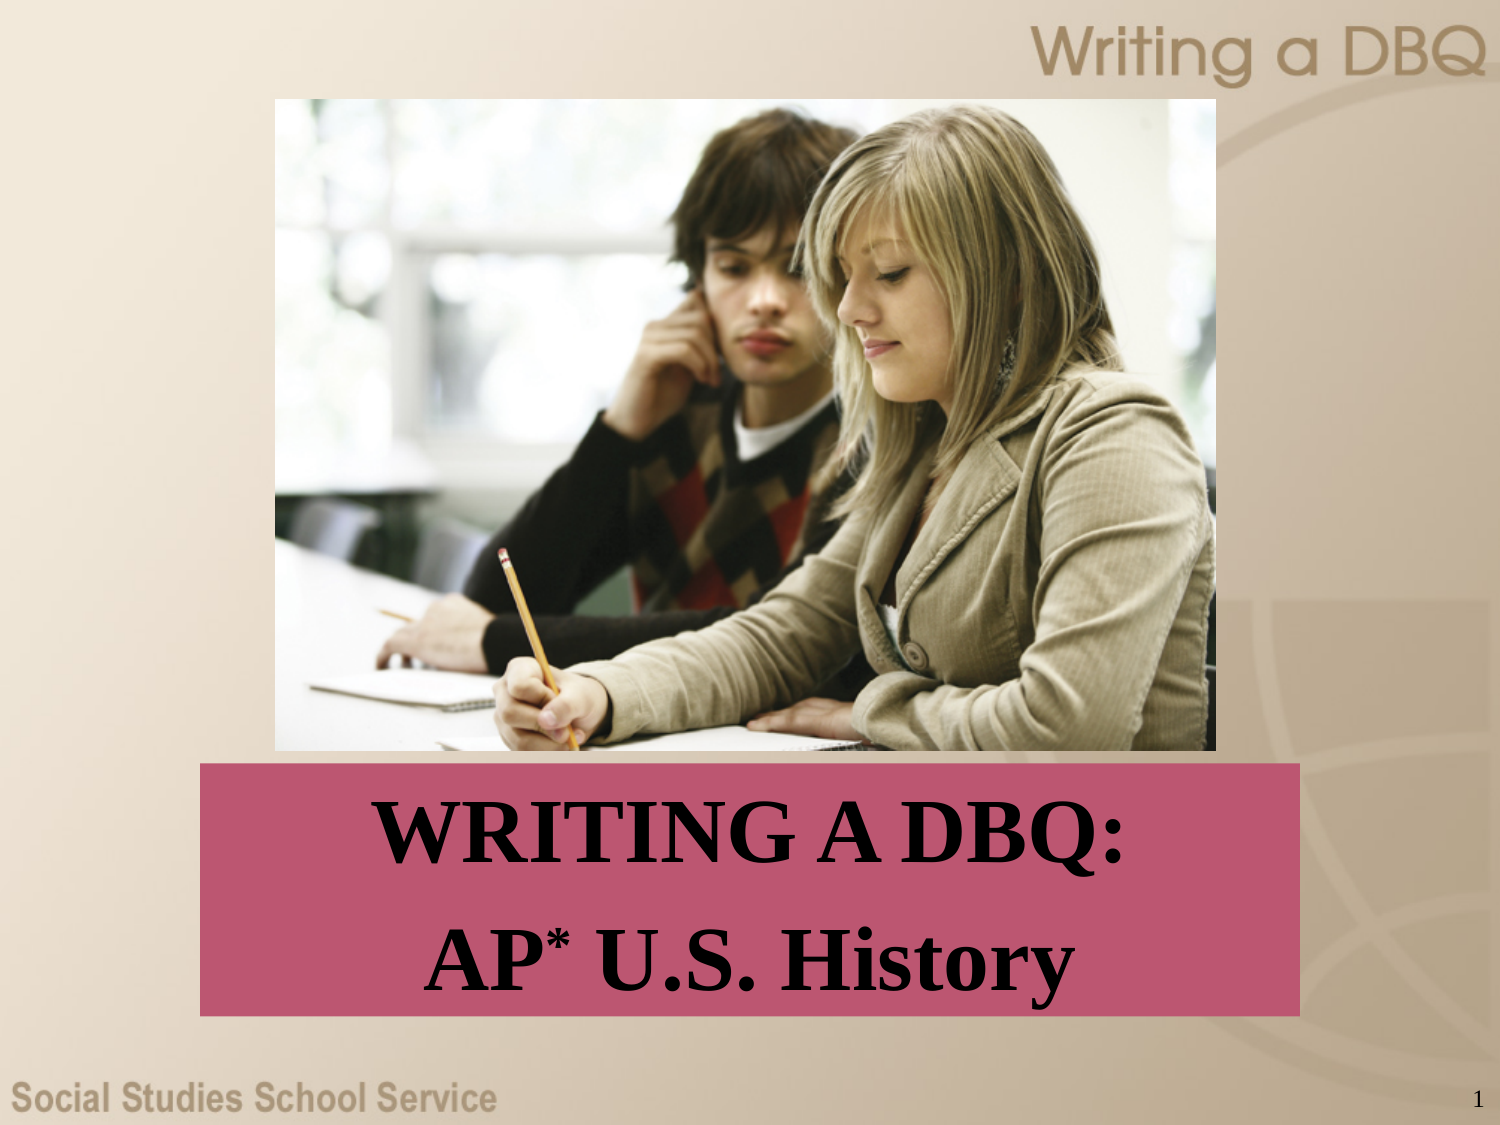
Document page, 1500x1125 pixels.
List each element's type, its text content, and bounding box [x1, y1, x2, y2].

picture [0, 0, 1500, 1125]
slide_number 1 [1187, 1074, 1500, 1101]
text_box WRITING A DBQ: AP* U.S. History [200, 763, 1300, 1017]
